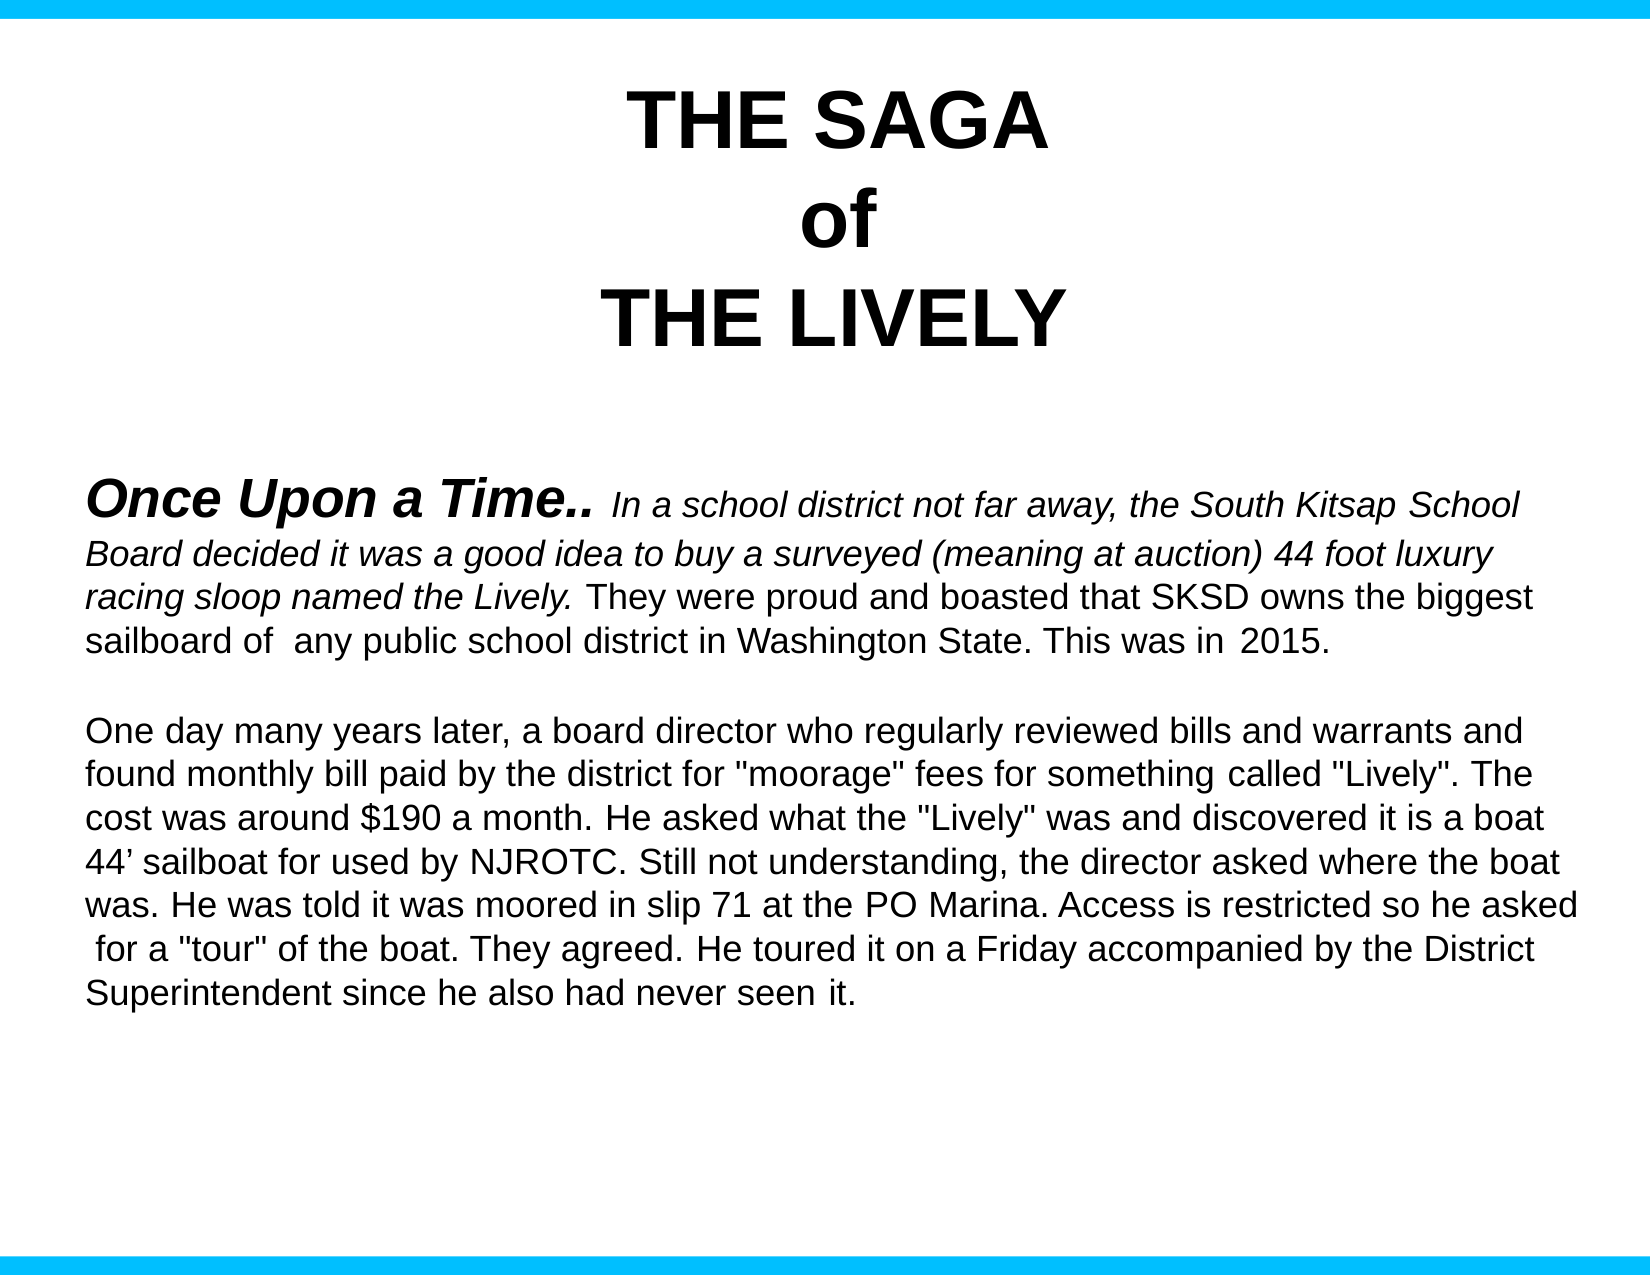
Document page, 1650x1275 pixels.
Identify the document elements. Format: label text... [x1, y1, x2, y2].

title THE SAGA of [623, 66, 1054, 264]
text_box [0, 18, 1650, 1257]
text_box THE LIVELY [598, 264, 1080, 364]
text_box Once Upon a Time.. In a school district not far away, the South Kitsap School Board decided it was a good idea to buy a surveyed (meaning at auction) 44 foot luxury racing sloop named the Lively. They were proud and boasted that SKSD owns the biggest sailboard of any public school district in Washington State. This was in 2015. One day many years later, a board director who regularly reviewed bills and warrants and found monthly bill paid by the district for "moorage" fees for something called "Lively". The cost was around $190 a month. He asked what the "Lively" was and discovered it is a boat 44’ sailboat for used by NJROTC. Still not understanding, the director asked where the boat was. He was told it was moored in slip 71 at the PO Marina. Access is restricted so he asked for a "tour" of the boat. They agreed. He toured it on a Friday accompanied by the District Superintendent since he also had never seen it. [83, 462, 1590, 1013]
